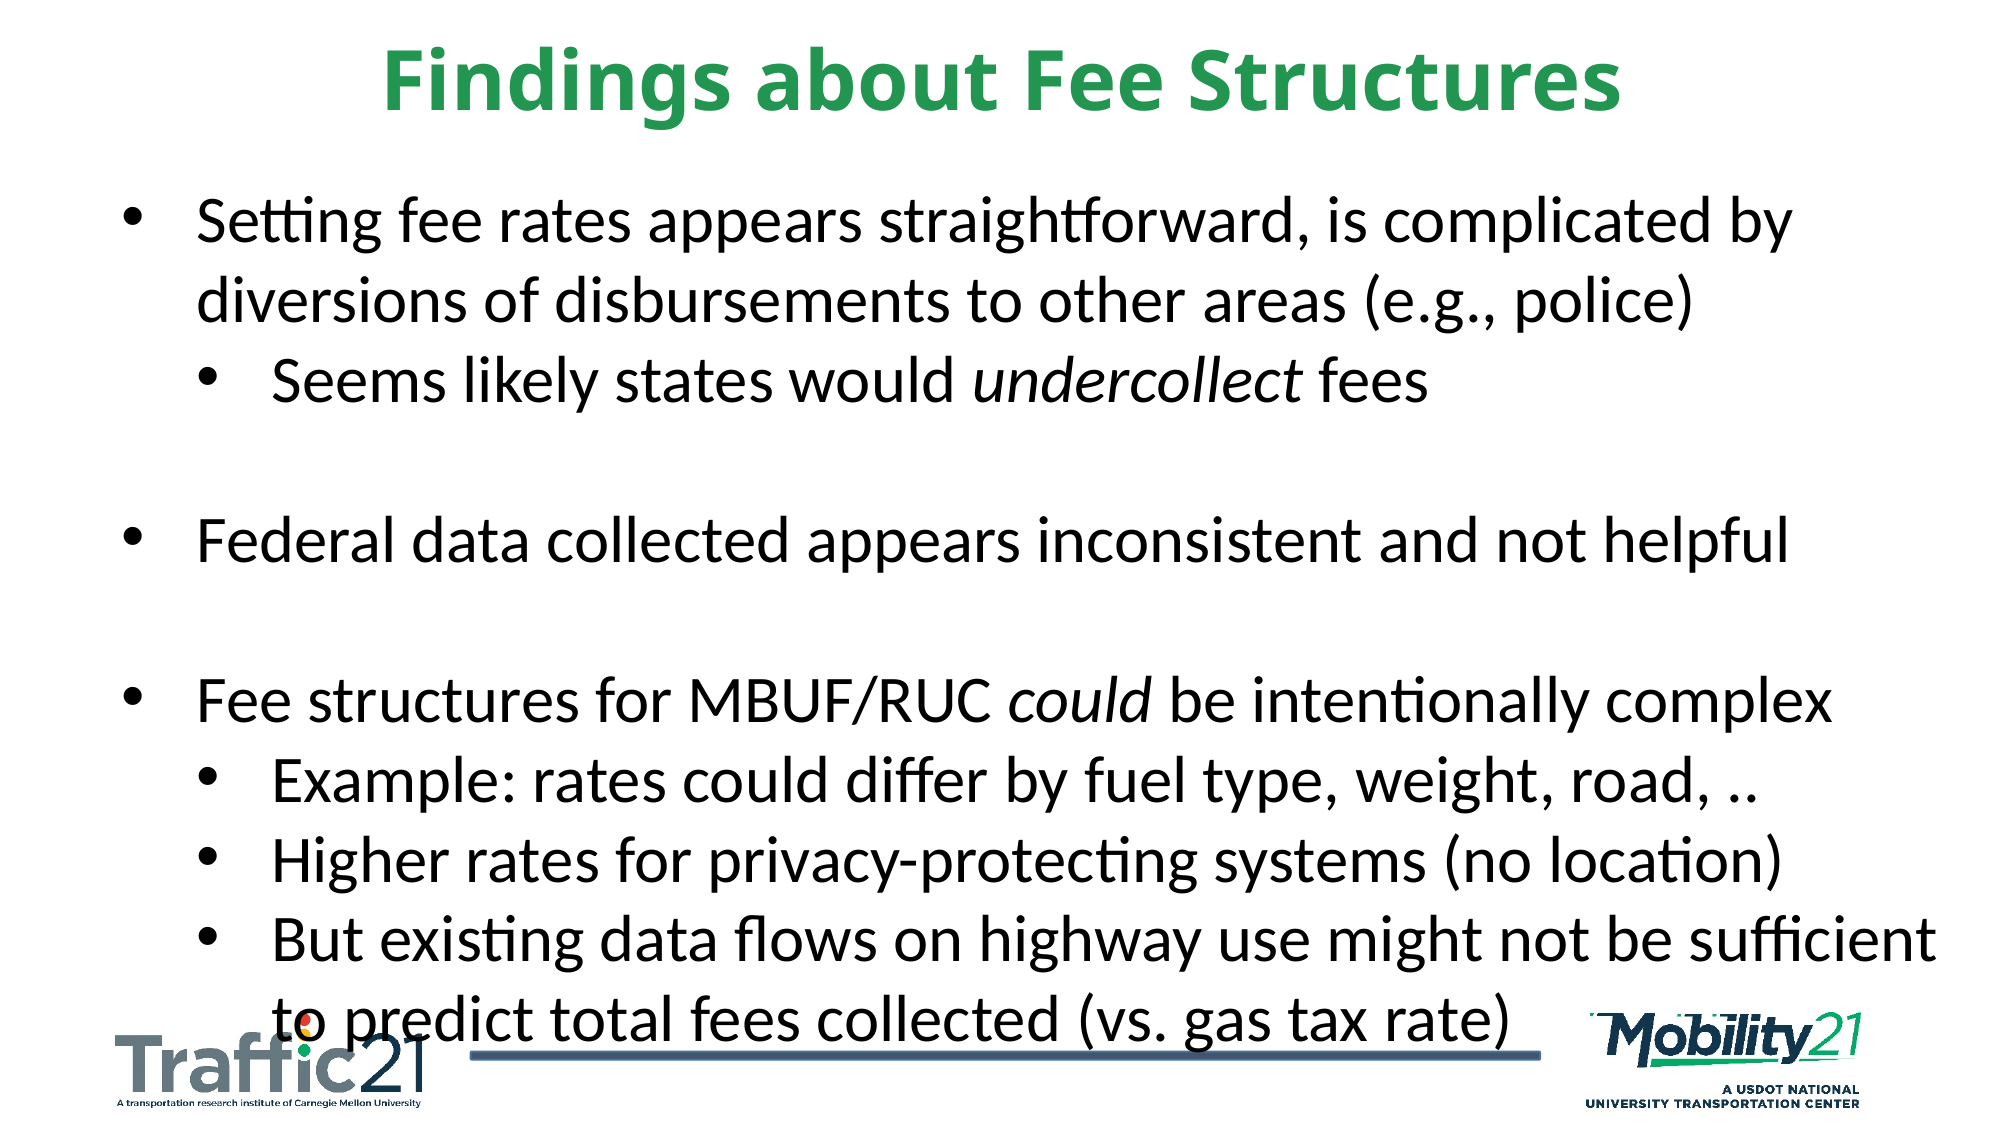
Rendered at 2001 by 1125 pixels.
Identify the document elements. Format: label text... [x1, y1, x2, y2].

text_box Setting fee rates appears straightforward, is complicated by diversions of disbursements to other areas (e.g., police) Seems likely states would undercollect fees Federal data collected appears inconsistent and not helpful Fee structures for MBUF/RUC could be intentionally complex Example: rates could differ by fuel type, weight, road, .. Higher rates for privacy-protecting systems (no location) But existing data flows on highway use might not be sufficient to predict total fees collected (vs. gas tax rate) [106, 168, 1954, 1125]
text_box Findings about Fee Structures [46, 30, 1958, 196]
